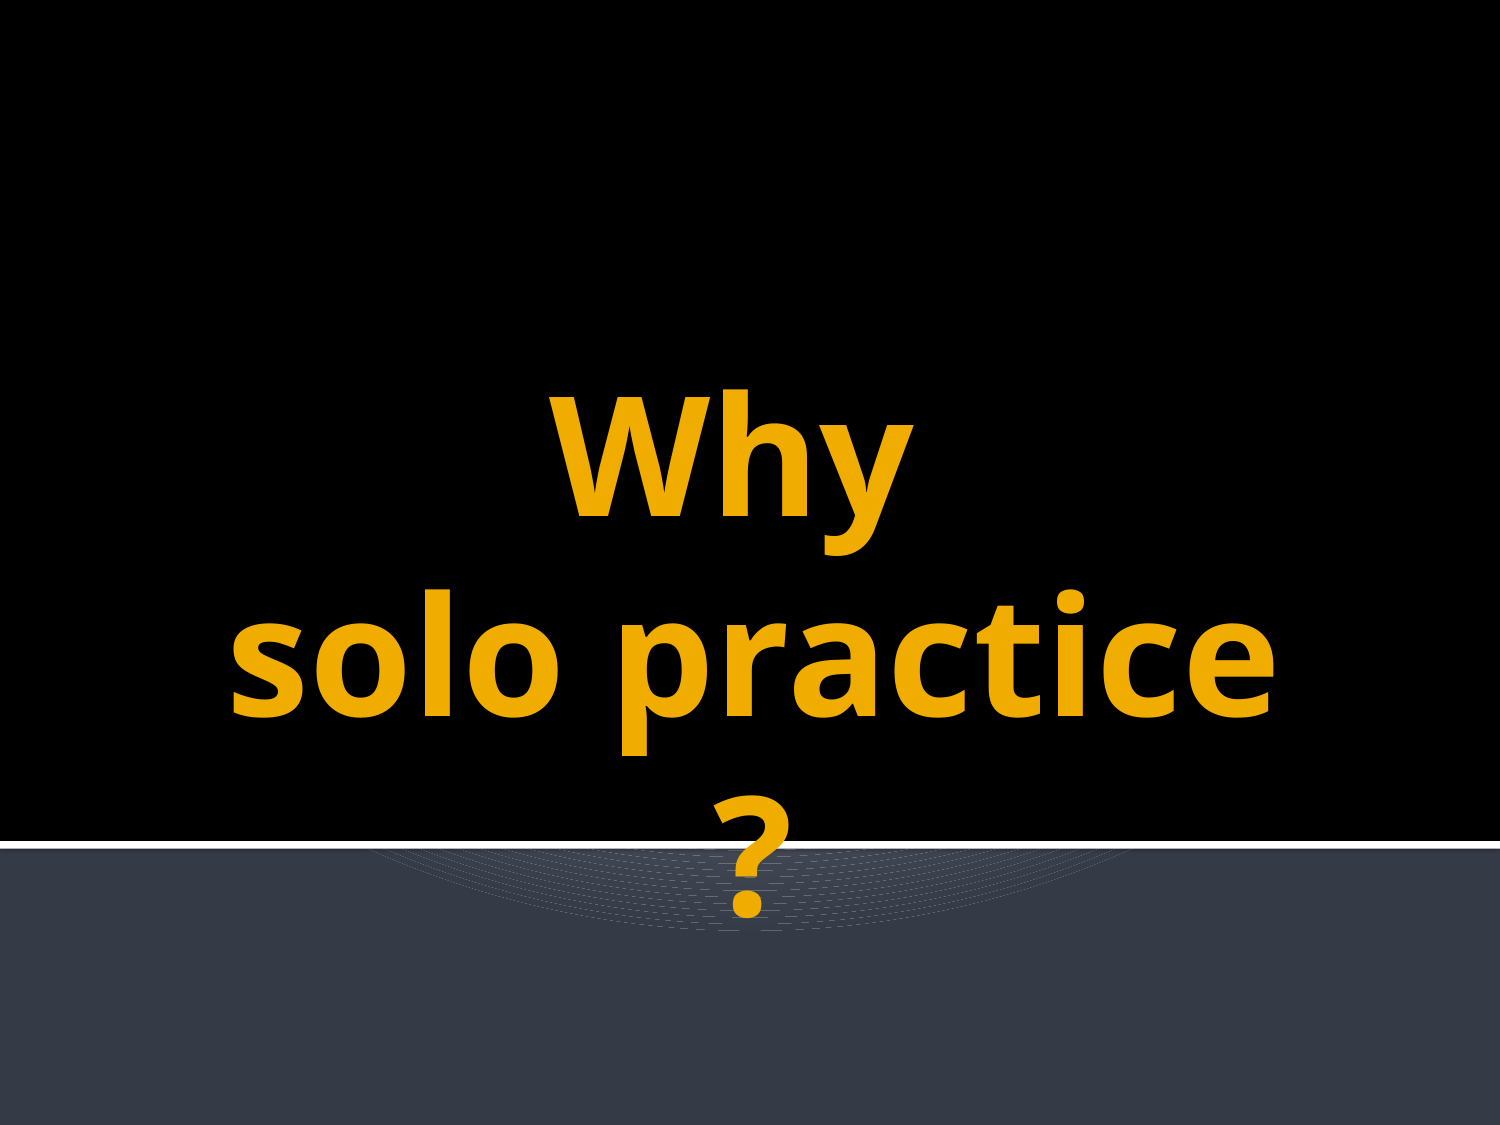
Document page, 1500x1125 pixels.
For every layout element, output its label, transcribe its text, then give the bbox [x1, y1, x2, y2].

title Why solo practice ? [112, 349, 1388, 675]
